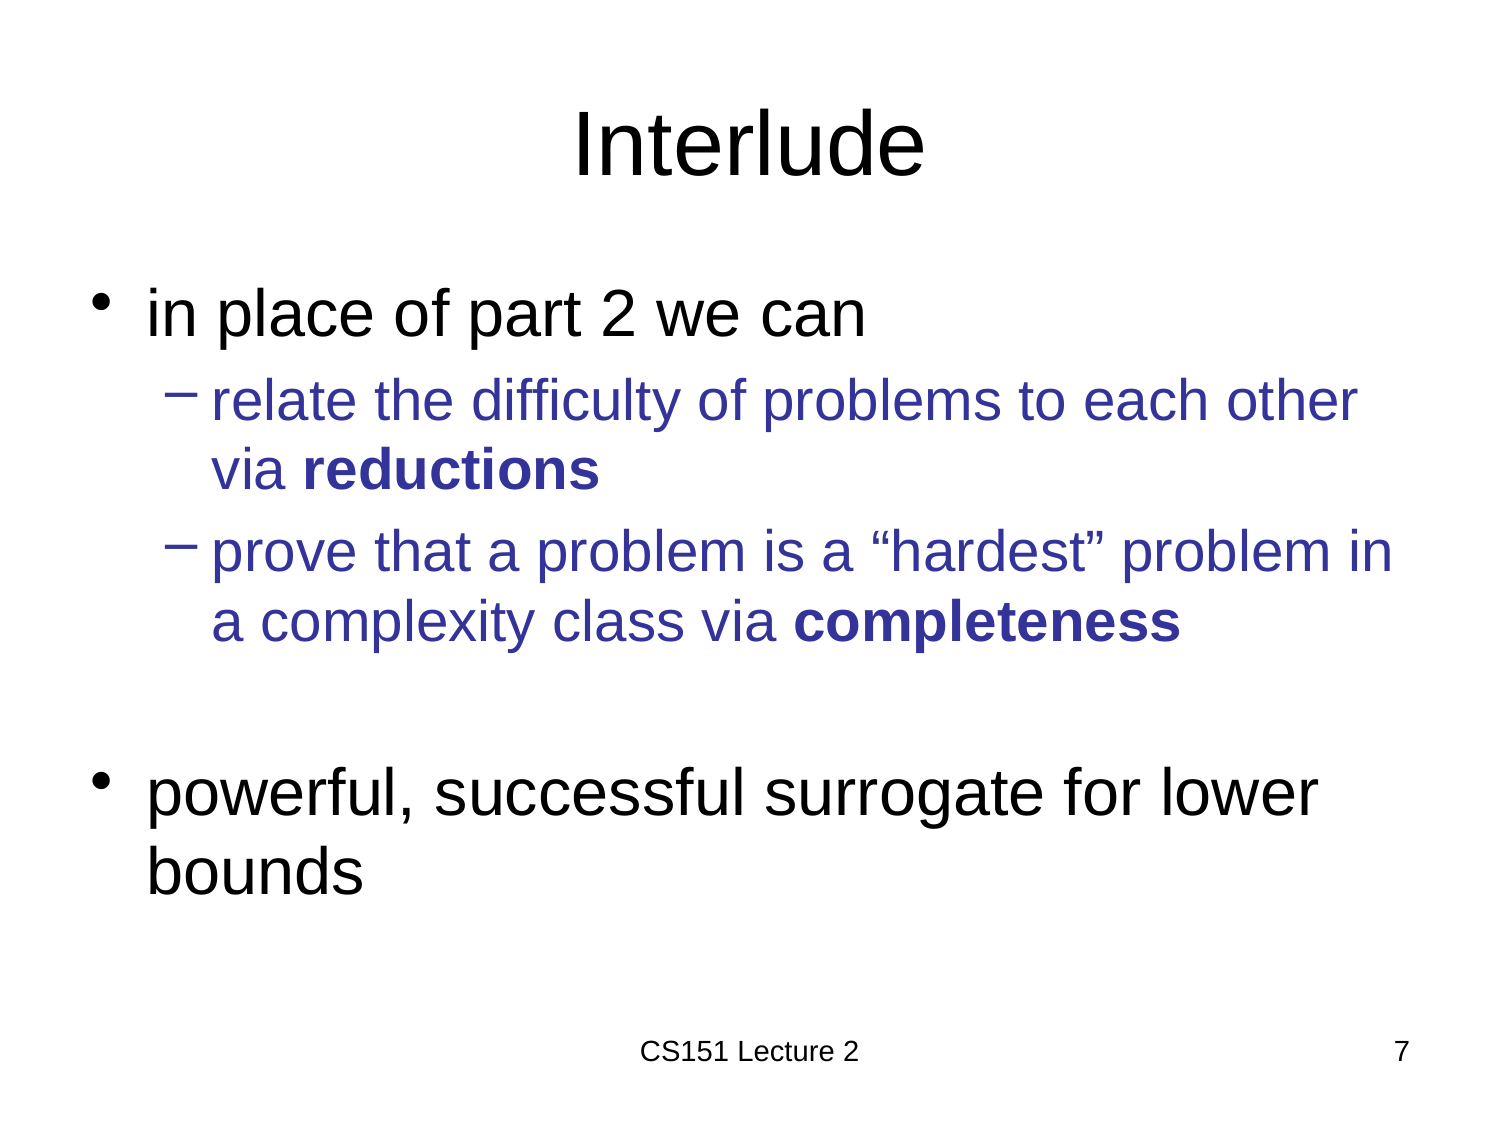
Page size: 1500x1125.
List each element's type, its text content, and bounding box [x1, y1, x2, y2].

title Interlude [75, 45, 1425, 233]
list in place of part 2 we can relate the difficulty of problems to each other via reductions prove that a problem is a “hardest” problem in a complexity class via completeness powerful, successful surrogate for lower bounds [75, 262, 1425, 1005]
slide_number 7 [1074, 1024, 1426, 1103]
footer CS151 Lecture 2 [512, 1024, 988, 1103]
